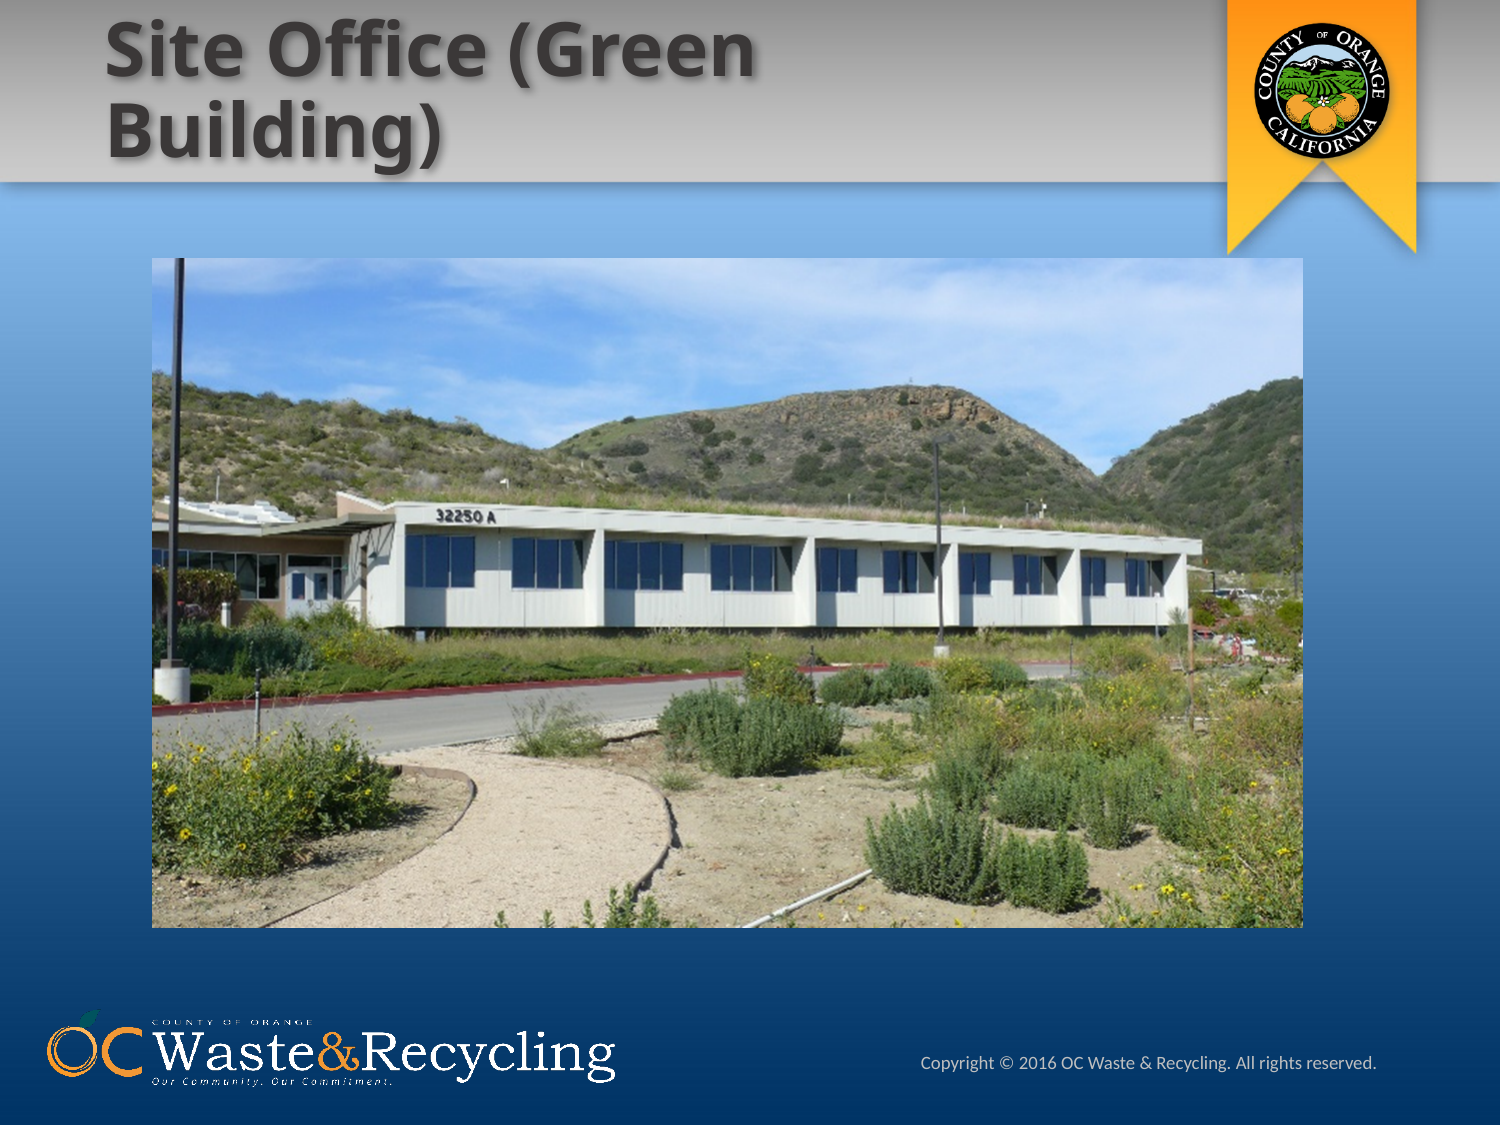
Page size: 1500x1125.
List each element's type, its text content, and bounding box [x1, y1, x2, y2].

title Site Office (Green Building) [89, 27, 1094, 159]
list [152, 258, 1303, 928]
picture [0, 0, 1500, 1125]
text_box Copyright © 2016 OC Waste & Recycling. All rights reserved. [906, 1043, 1436, 1081]
